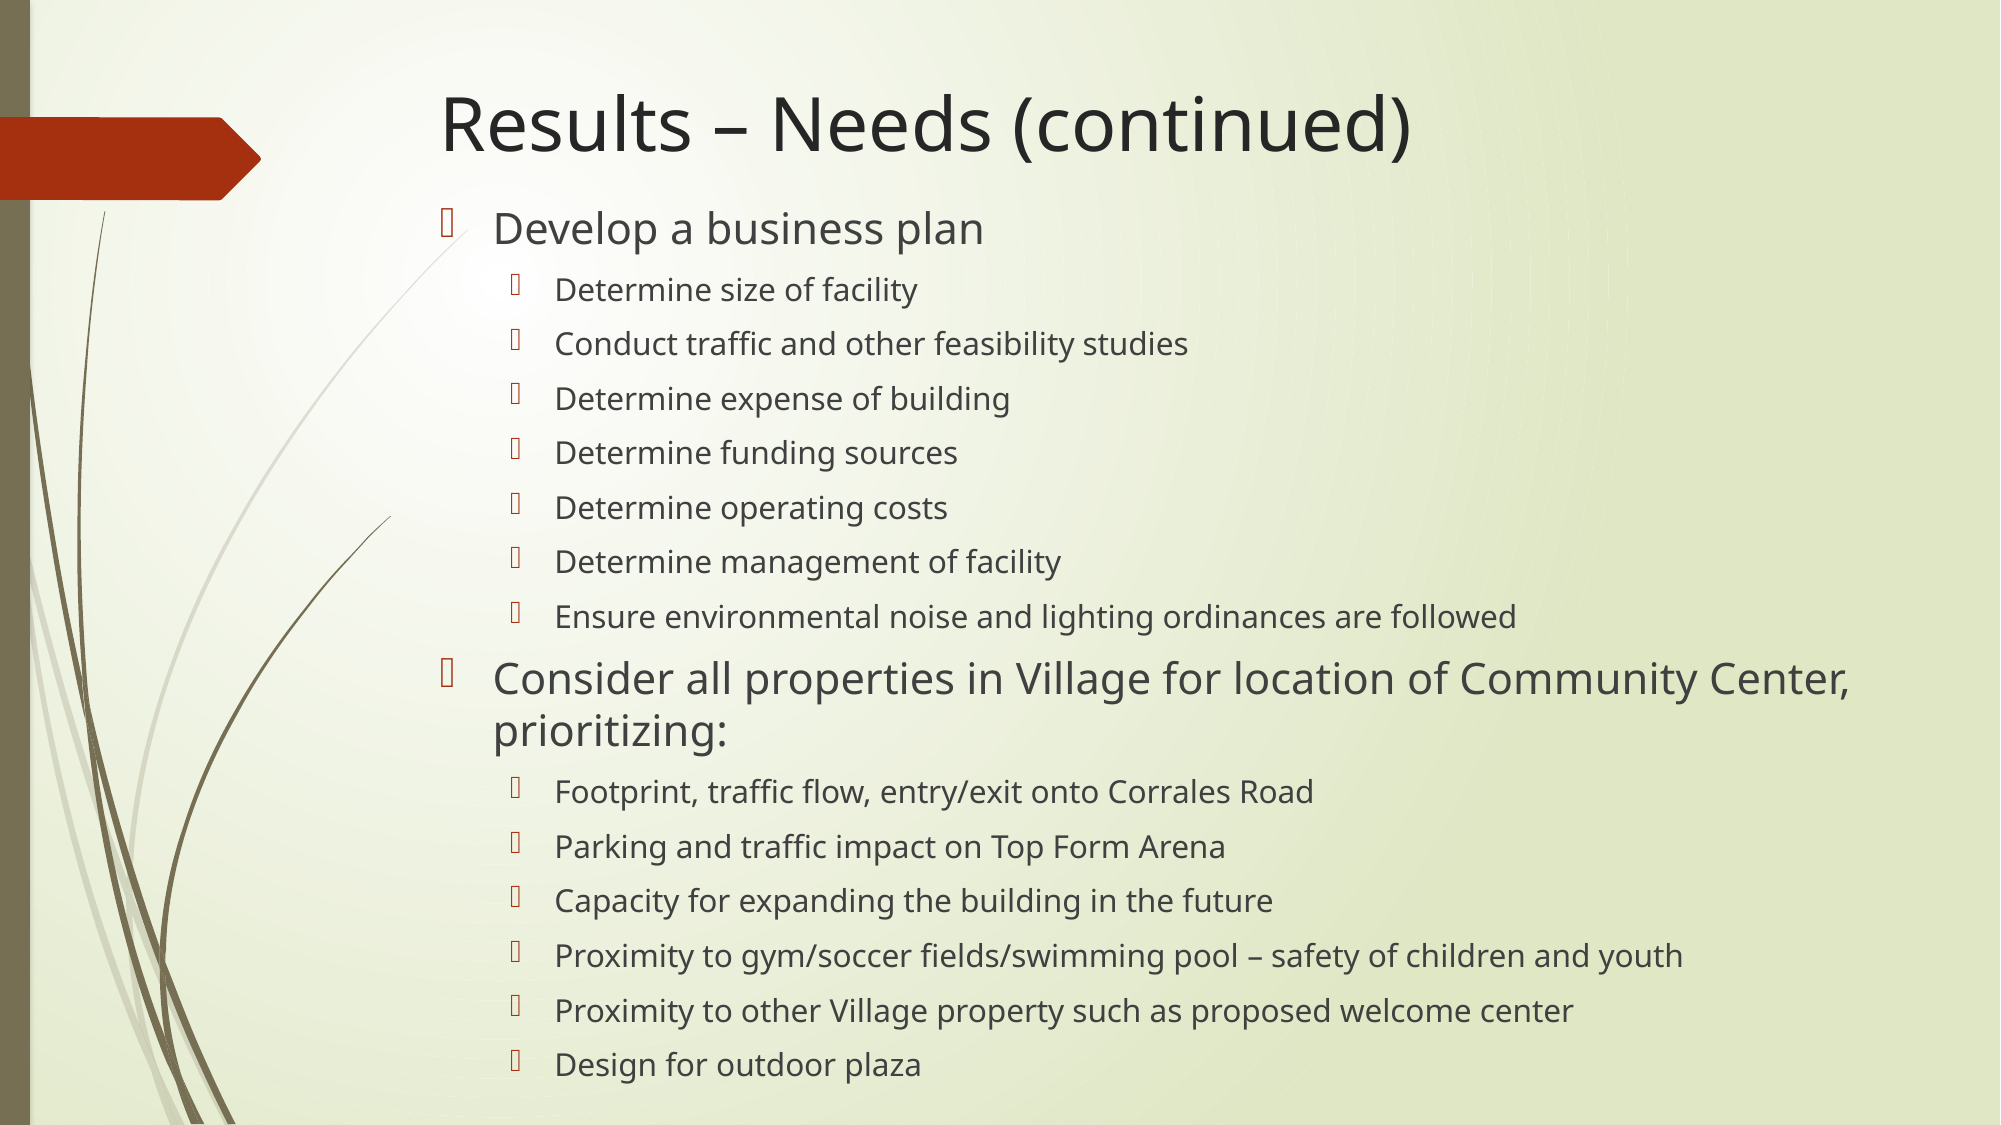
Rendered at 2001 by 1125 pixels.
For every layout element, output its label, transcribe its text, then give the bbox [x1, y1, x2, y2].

list Develop a business plan Determine size of facility Conduct traffic and other feasibility studies Determine expense of building Determine funding sources Determine operating costs Determine management of facility Ensure environmental noise and lighting ordinances are followed Consider all properties in Village for location of Community Center, prioritizing: Footprint, traffic flow, entry/exit onto Corrales Road Parking and traffic impact on Top Form Arena Capacity for expanding the building in the future Proximity to gym/soccer fields/swimming pool – safety of children and youth Proximity to other Village property such as proposed welcome center Design for outdoor plaza [424, 193, 1973, 1096]
title Results – Needs (continued) [424, 69, 1887, 193]
